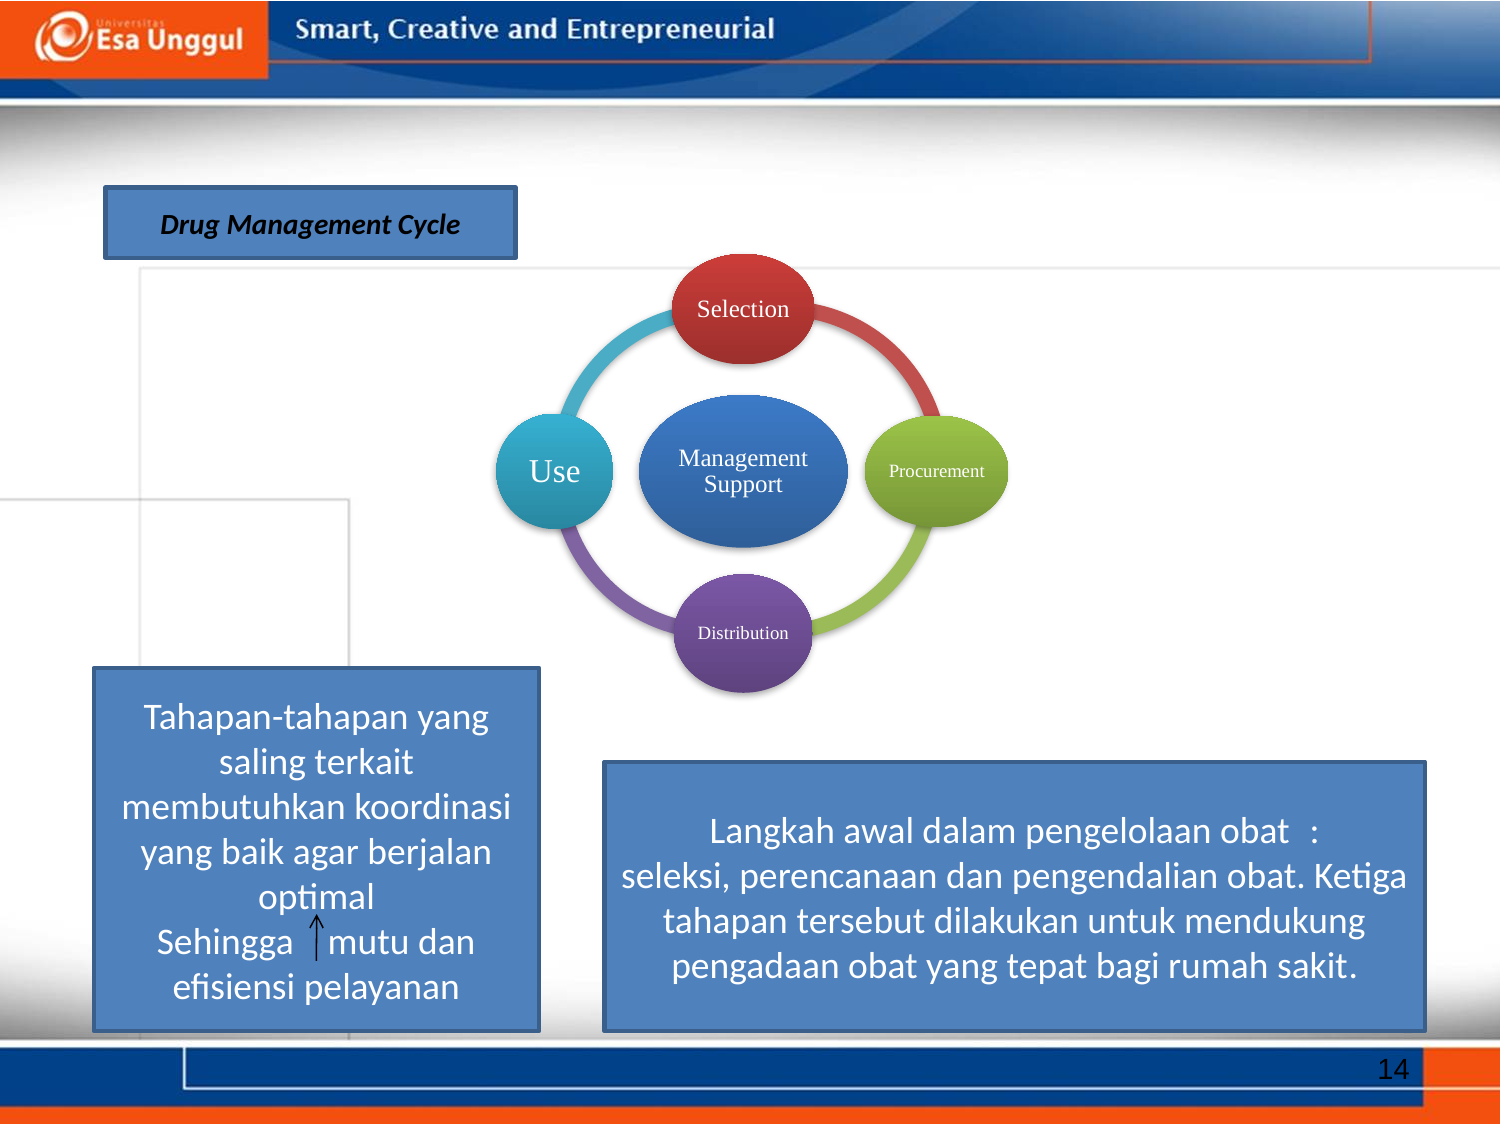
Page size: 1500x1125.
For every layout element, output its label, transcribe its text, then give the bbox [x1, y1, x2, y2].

text_box Drug Management Cycle [103, 185, 518, 260]
text_box Langkah awal dalam pengelolaan obat : seleksi, perencanaan dan pengendalian obat. Ketiga tahapan tersebut dilakukan untuk mendukung pengadaan obat yang tepat bagi rumah sakit. [602, 760, 1427, 1033]
text_box Tahapan-tahapan yang saling terkait membutuhkan koordinasi yang baik agar berjalan optimal Sehingga mutu dan efisiensi pelayanan [92, 666, 541, 1033]
slide_number 14 [949, 1042, 1425, 1103]
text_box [308, 257, 1192, 690]
picture [0, 1, 1500, 1124]
